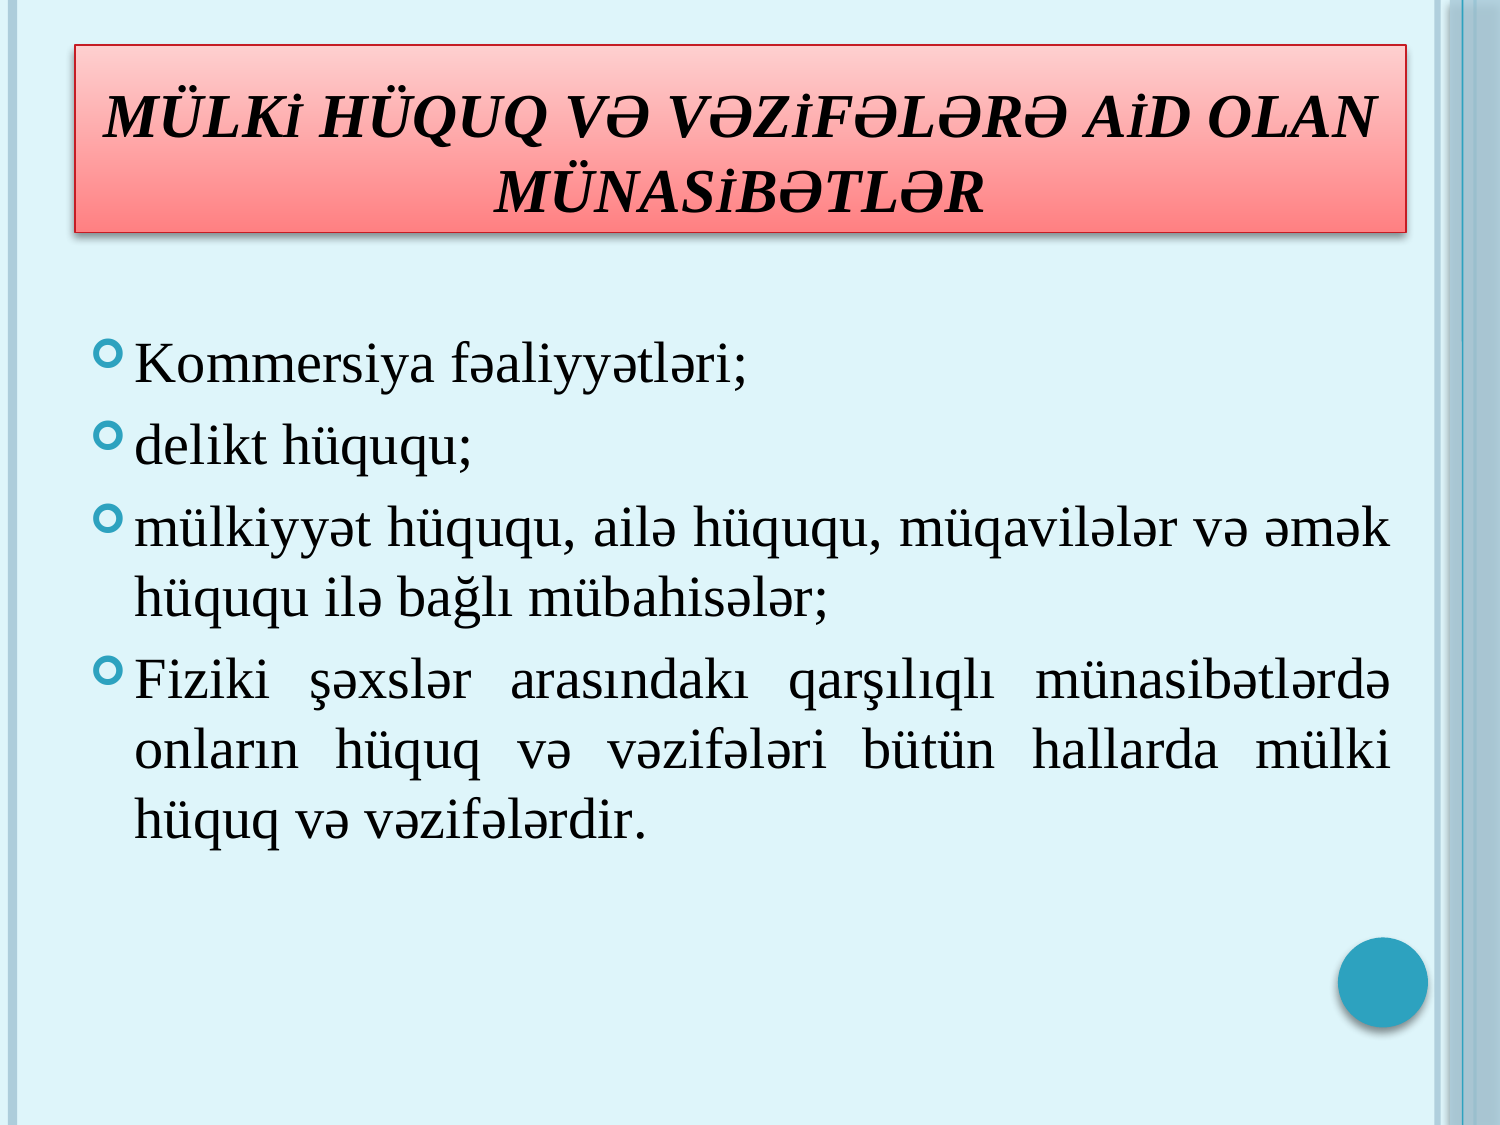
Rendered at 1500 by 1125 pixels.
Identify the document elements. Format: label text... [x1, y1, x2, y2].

title Mülkİ hüquq və vəzİfələrə aİd olan münasİbətlər [74, 44, 1407, 233]
list Kommersiya fəaliyyətləri; delikt hüququ; mülkiyyət hüququ, ailə hüququ, müqavilələr və əmək hüququ ilə bağlı mübahisələr; Fiziki şəxslər arasındakı qarşılıqlı münasibətlərdə onların hüquq və vəzifələri bütün hallarda mülki hüquq və vəzifələrdir. [75, 316, 1407, 1062]
